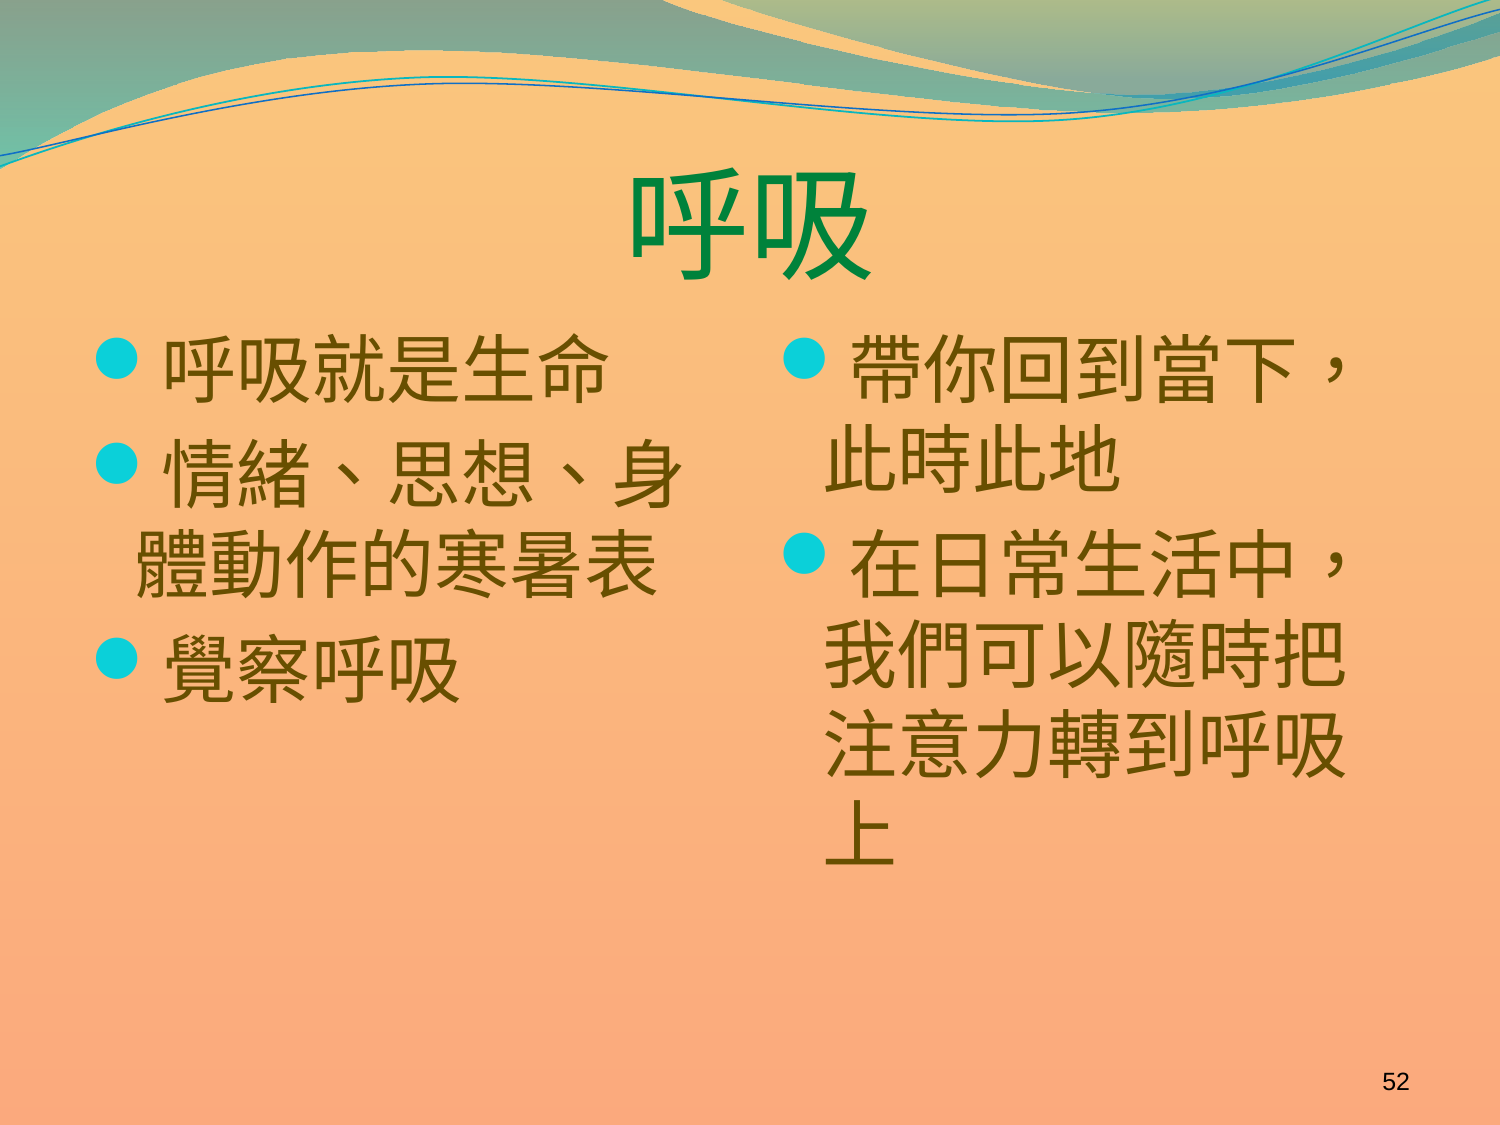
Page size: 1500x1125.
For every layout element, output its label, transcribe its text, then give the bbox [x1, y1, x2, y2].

list 帶你回到當下，此時此地 在日常生活中，我們可以隨時把注意力轉到呼吸上 [762, 315, 1425, 1043]
list 呼吸就是生命 情緒、思想、身體動作的寒暑表 覺察呼吸 [75, 315, 738, 1043]
title 呼吸 [75, 115, 1425, 304]
text_box 52 [1299, 1042, 1425, 1103]
